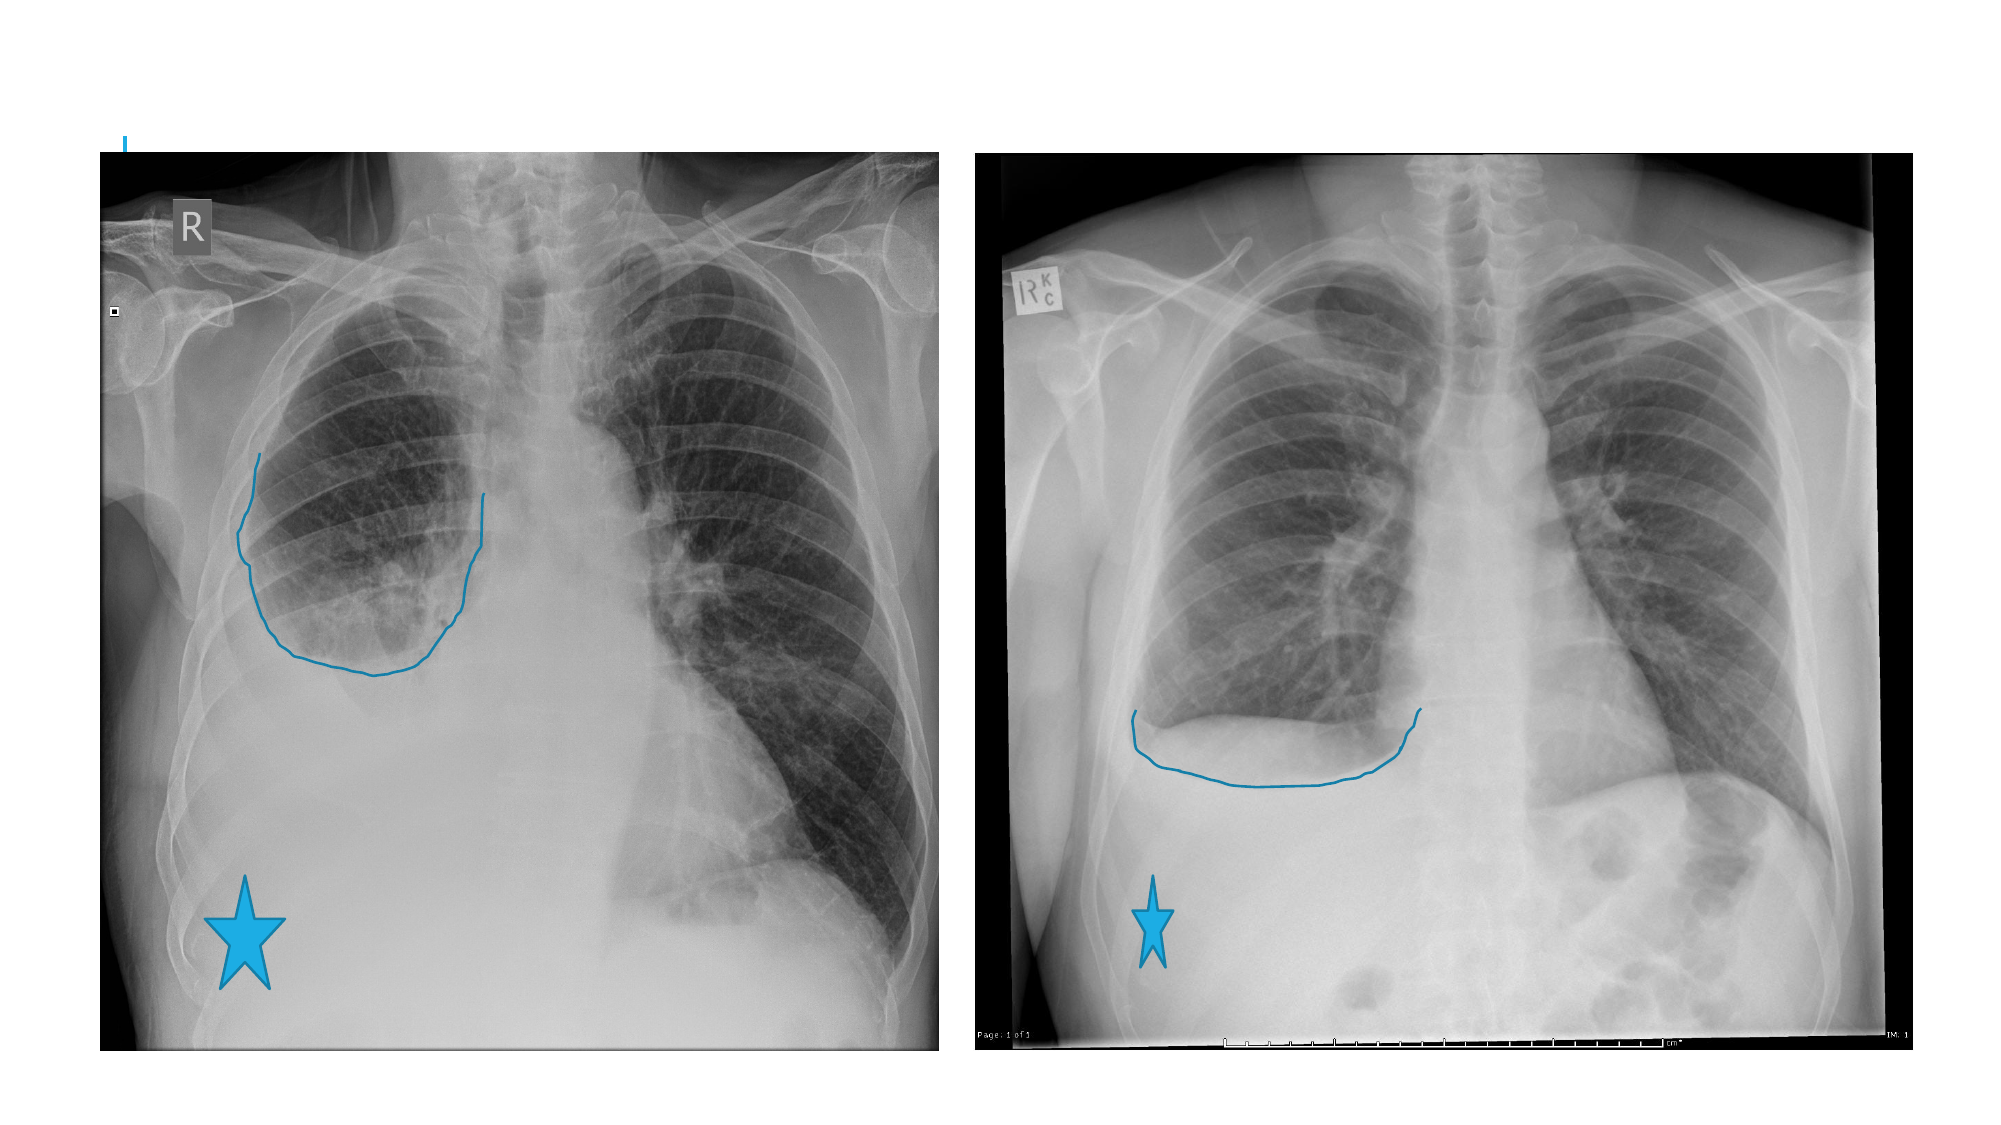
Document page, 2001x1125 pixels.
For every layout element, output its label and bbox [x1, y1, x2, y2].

list [100, 151, 940, 1051]
picture [972, 151, 1914, 1051]
